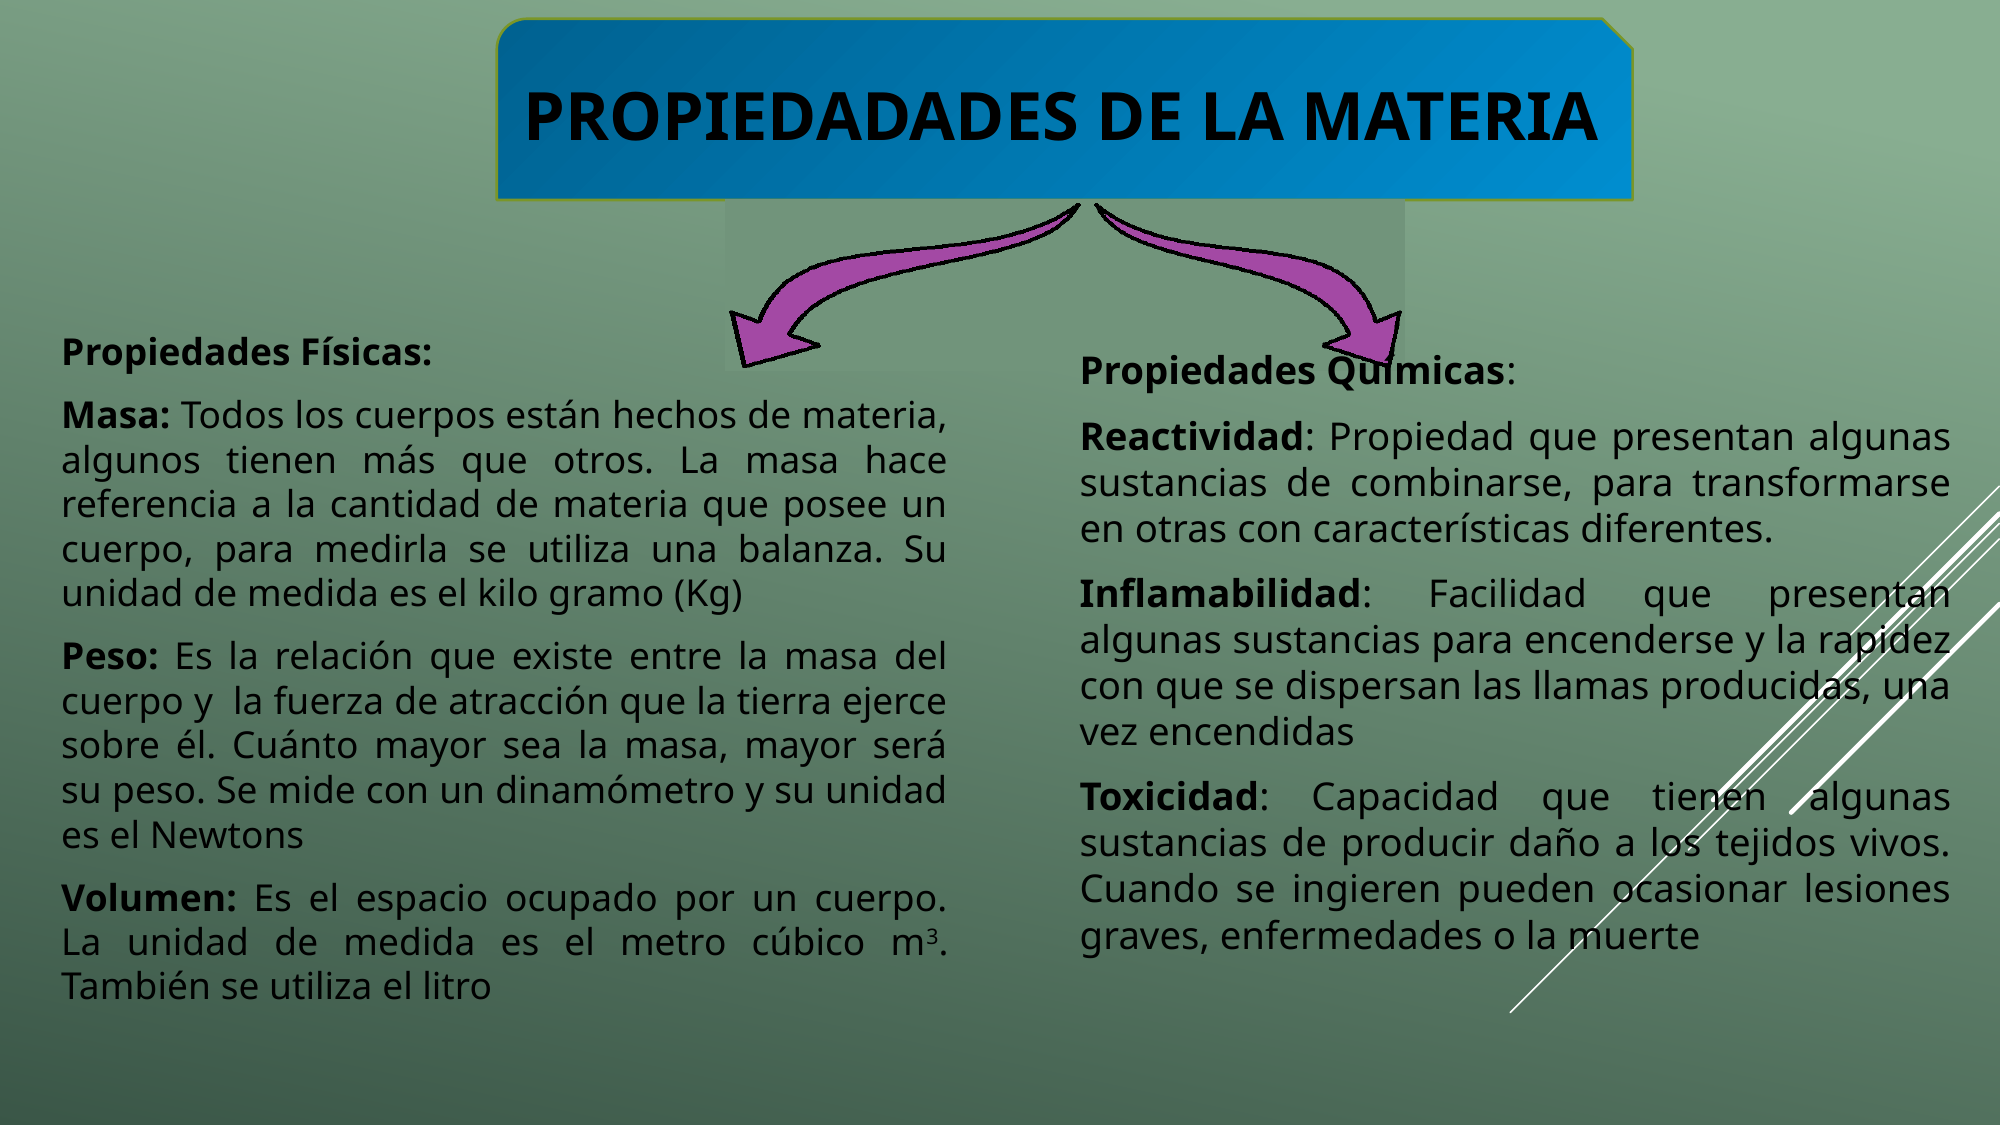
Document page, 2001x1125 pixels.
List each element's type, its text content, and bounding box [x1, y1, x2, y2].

list Propiedades Físicas: Masa: Todos los cuerpos están hechos de materia, algunos tienen más que otros. La masa hace referencia a la cantidad de materia que posee un cuerpo, para medirla se utiliza una balanza. Su unidad de medida es el kilo gramo (Kg) Peso: Es la relación que existe entre la masa del cuerpo y la fuerza de atracción que la tierra ejerce sobre él. Cuánto mayor sea la masa, mayor será su peso. Se mide con un dinamómetro y su unidad es el Newtons Volumen: Es el espacio ocupado por un cuerpo. La unidad de medida es el metro cúbico m3. También se utiliza el litro [46, 321, 964, 1031]
text_box PROPIEDADADES DE LA MATERIA [495, 17, 1634, 202]
text_box Propiedades Químicas: Reactividad: Propiedad que presentan algunas sustancias de combinarse, para transformarse en otras con características diferentes. Inflamabilidad: Facilidad que presentan algunas sustancias para encenderse y la rapidez con que se dispersan las llamas producidas, una vez encendidas Toxicidad: Capacidad que tienen algunas sustancias de producir daño a los tejidos vivos. Cuando se ingieren pueden ocasionar lesiones graves, enfermedades o la muerte [1064, 335, 1968, 968]
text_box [724, 199, 1405, 372]
